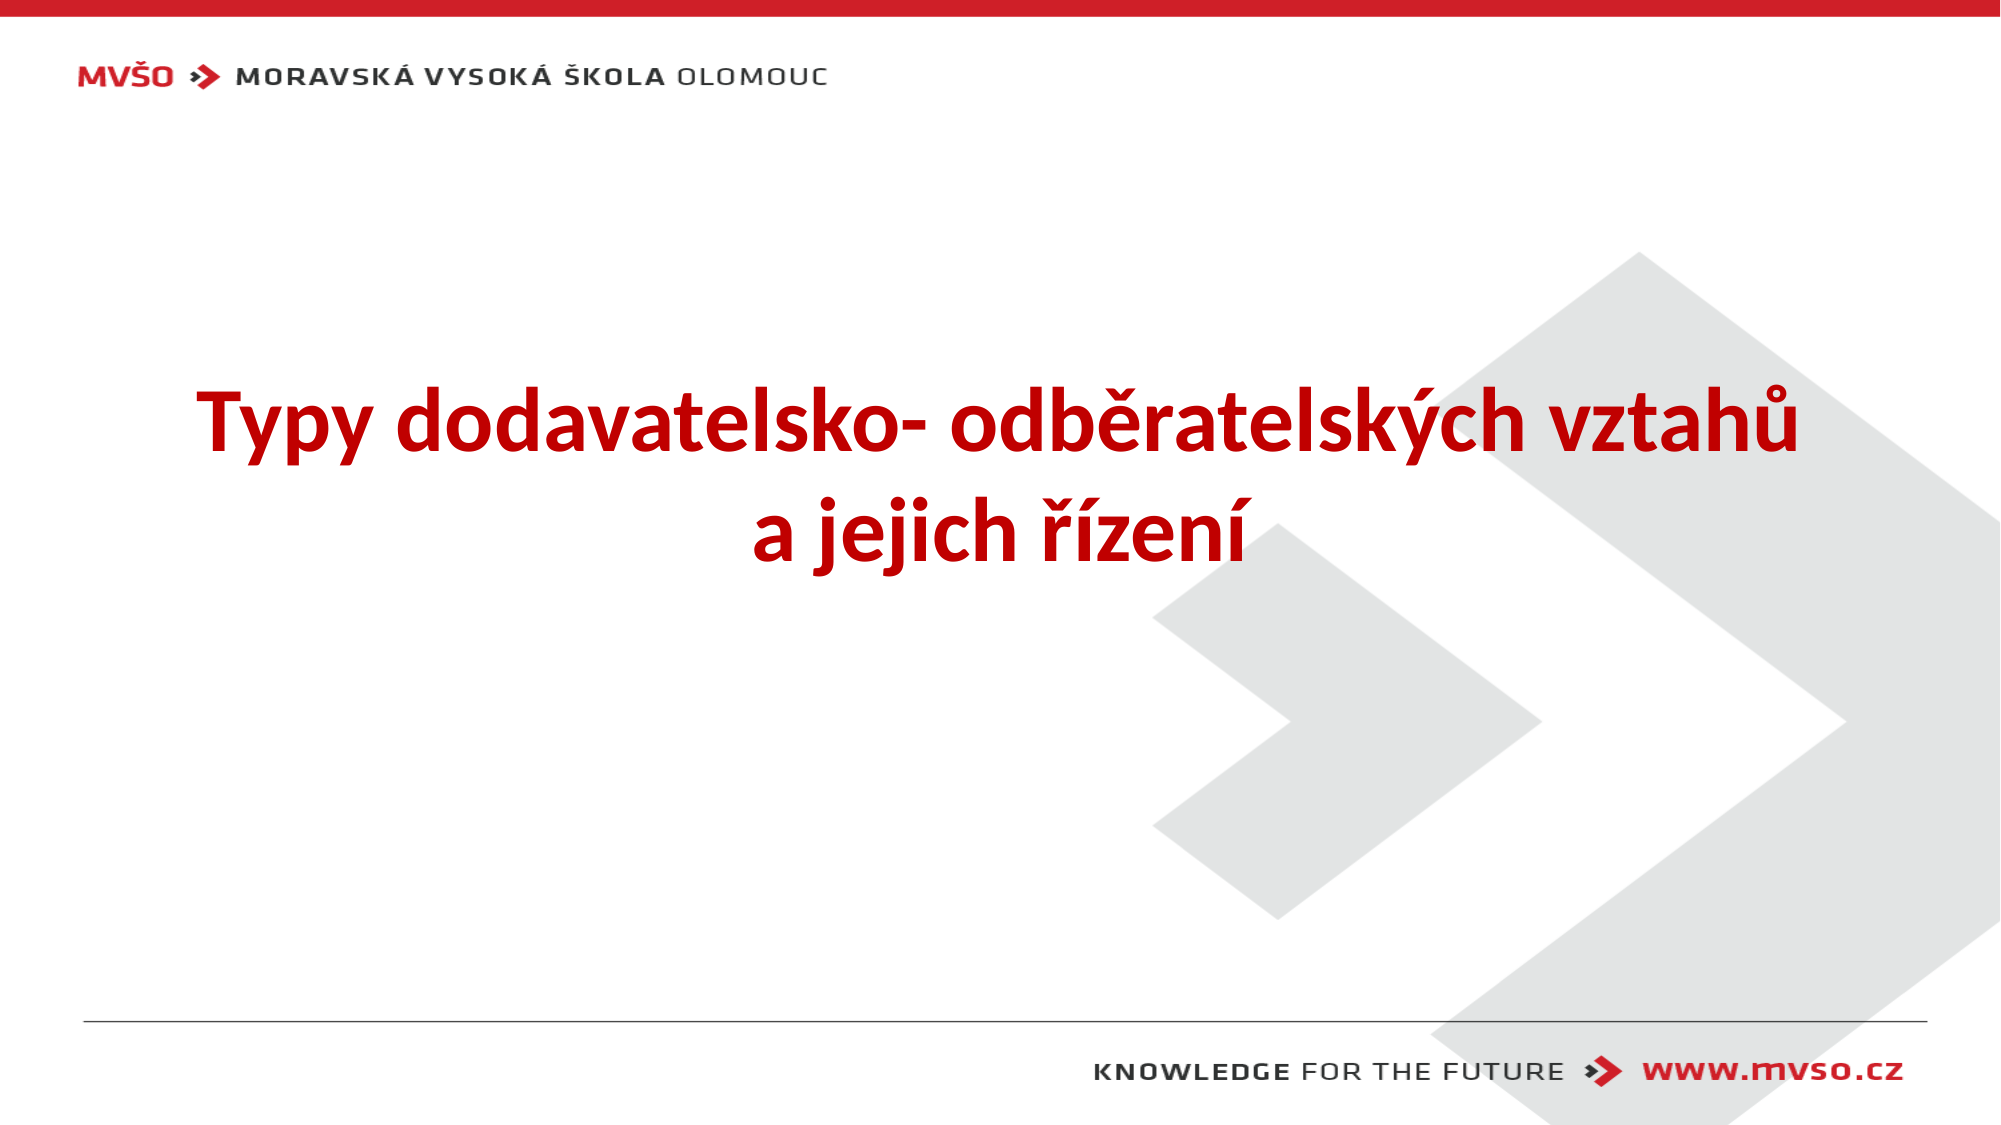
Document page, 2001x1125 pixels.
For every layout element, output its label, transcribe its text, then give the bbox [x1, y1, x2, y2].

picture [0, 0, 2001, 1125]
title Typy dodavatelsko- odběratelských vztahů a jejich řízení [150, 349, 1850, 591]
